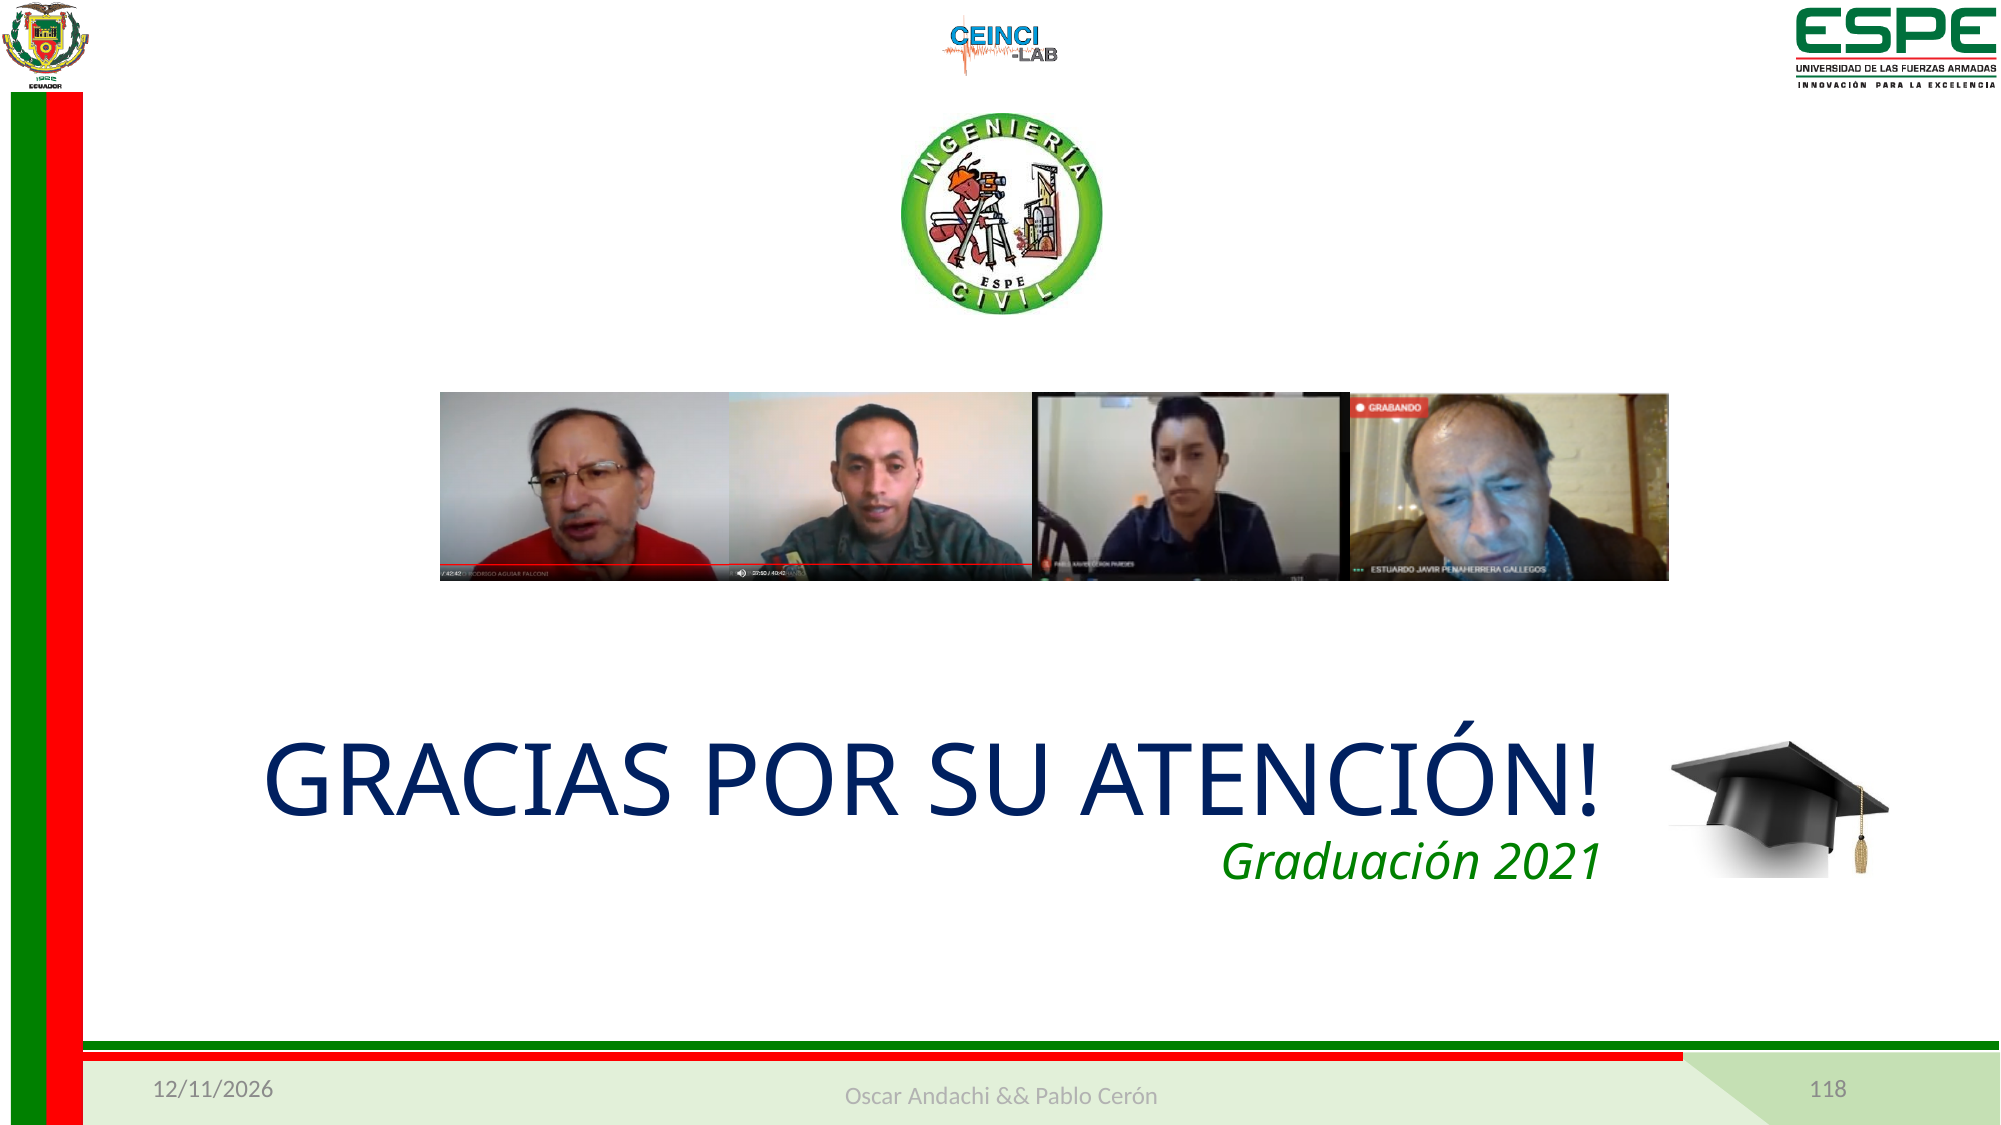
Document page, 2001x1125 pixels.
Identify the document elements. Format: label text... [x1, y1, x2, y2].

picture [0, 0, 92, 92]
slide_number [137, 1057, 588, 1118]
picture [901, 113, 1103, 315]
picture [1793, 0, 1998, 92]
text_box GRACIAS POR SU ATENCIÓN! Graduación 2021 [0, 658, 1619, 961]
picture [942, 15, 1058, 76]
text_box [439, 392, 1669, 581]
slide_number 118 [1412, 1057, 1863, 1118]
picture [1668, 741, 1891, 878]
footer Oscar Andachi && Pablo Cerón [664, 1071, 1340, 1125]
